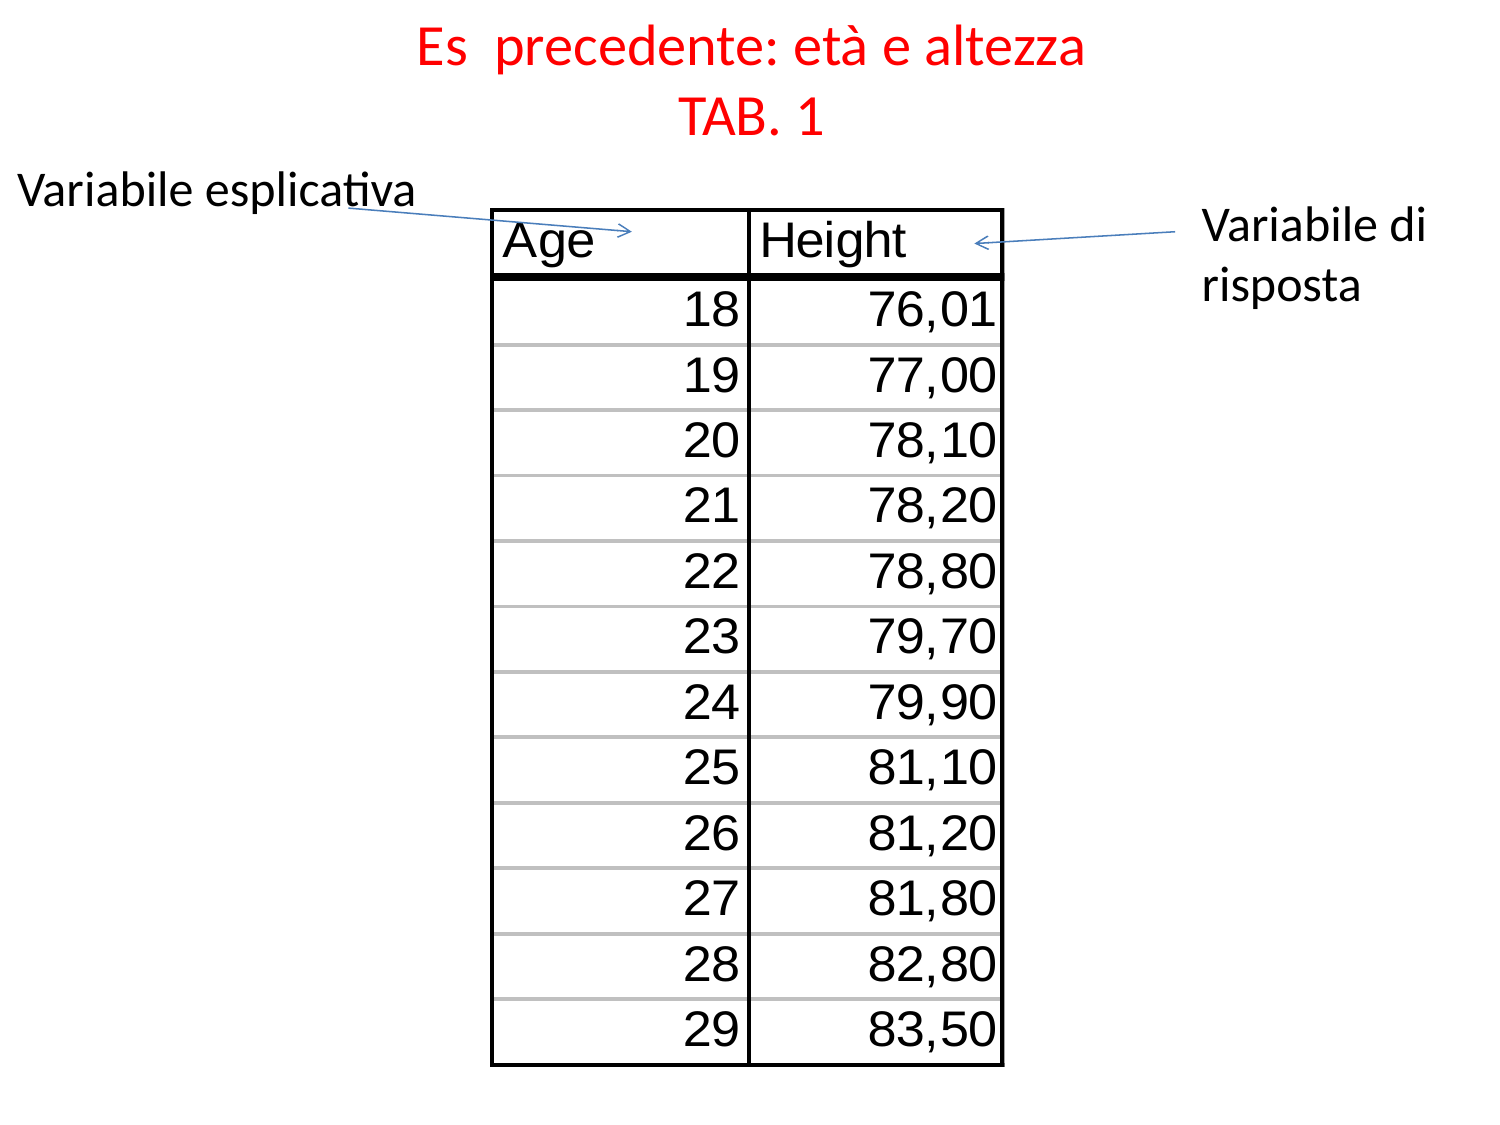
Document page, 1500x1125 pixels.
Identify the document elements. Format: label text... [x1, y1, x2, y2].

text_box Variabile esplicativa [2, 148, 432, 224]
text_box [348, 207, 633, 232]
text_box Variabile di risposta [1187, 184, 1447, 320]
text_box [489, 207, 1009, 1071]
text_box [974, 231, 1176, 244]
text_box Es precedente: età e altezza TAB. 1 [76, 0, 1427, 149]
